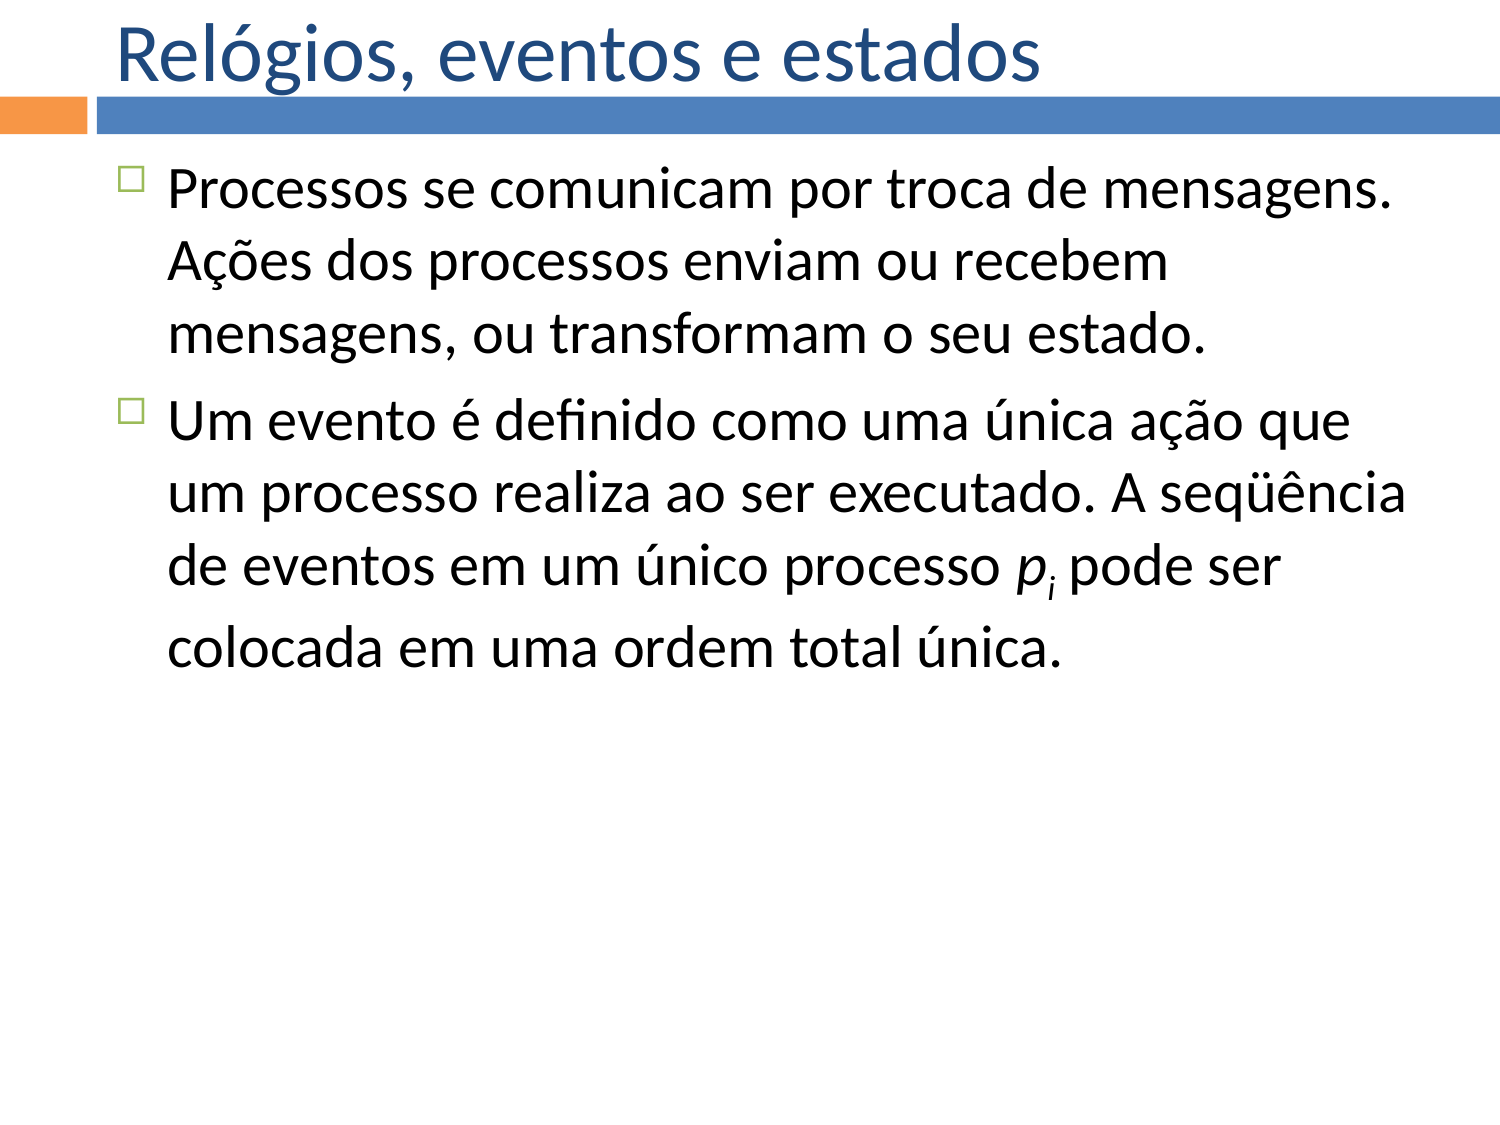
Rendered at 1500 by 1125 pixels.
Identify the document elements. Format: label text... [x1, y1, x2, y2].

text_box Relógios, eventos e estados [100, 0, 1438, 102]
text_box Processos se comunicam por troca de mensagens. Ações dos processos enviam ou recebem mensagens, ou transformam o seu estado. Um evento é definido como uma única ação que um processo realiza ao ser executado. A seqüência de eventos em um único processo pi pode ser colocada em uma ordem total única. [100, 140, 1438, 1043]
